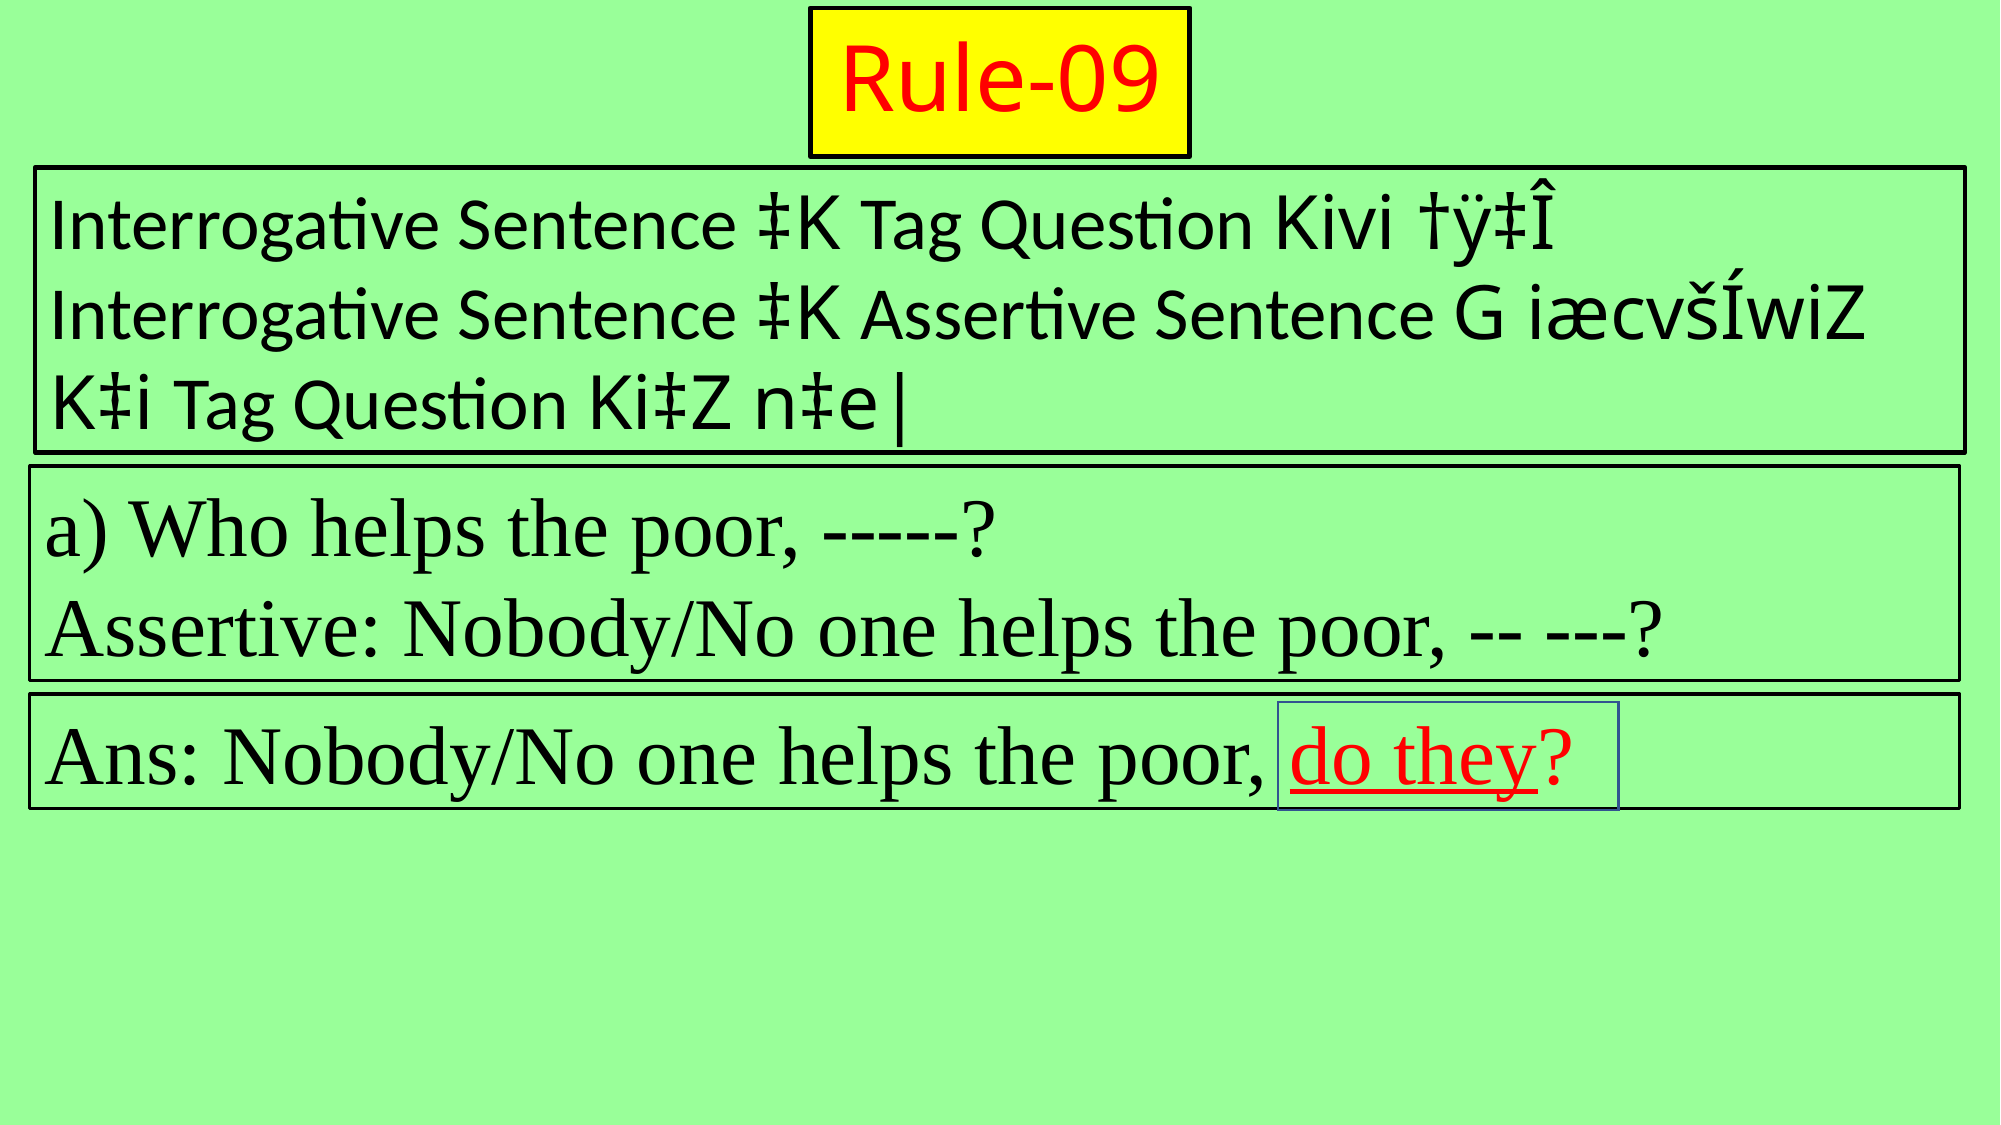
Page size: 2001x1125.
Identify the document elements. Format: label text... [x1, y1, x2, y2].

title Rule-09 [810, 7, 1190, 157]
text_box Ans: Nobody/No one helps the poor, do they? [29, 694, 1960, 809]
text_box Interrogative Sentence ‡K Tag Question Kivi †ÿ‡Î Interrogative Sentence ‡K Assertive Sentence G iæcvšÍwiZ K‡i Tag Question Ki‡Z n‡e| [35, 167, 1965, 453]
text_box [1277, 701, 1620, 811]
text_box a) Who helps the poor, -----? Assertive: Nobody/No one helps the poor, -- ---? [29, 466, 1960, 681]
